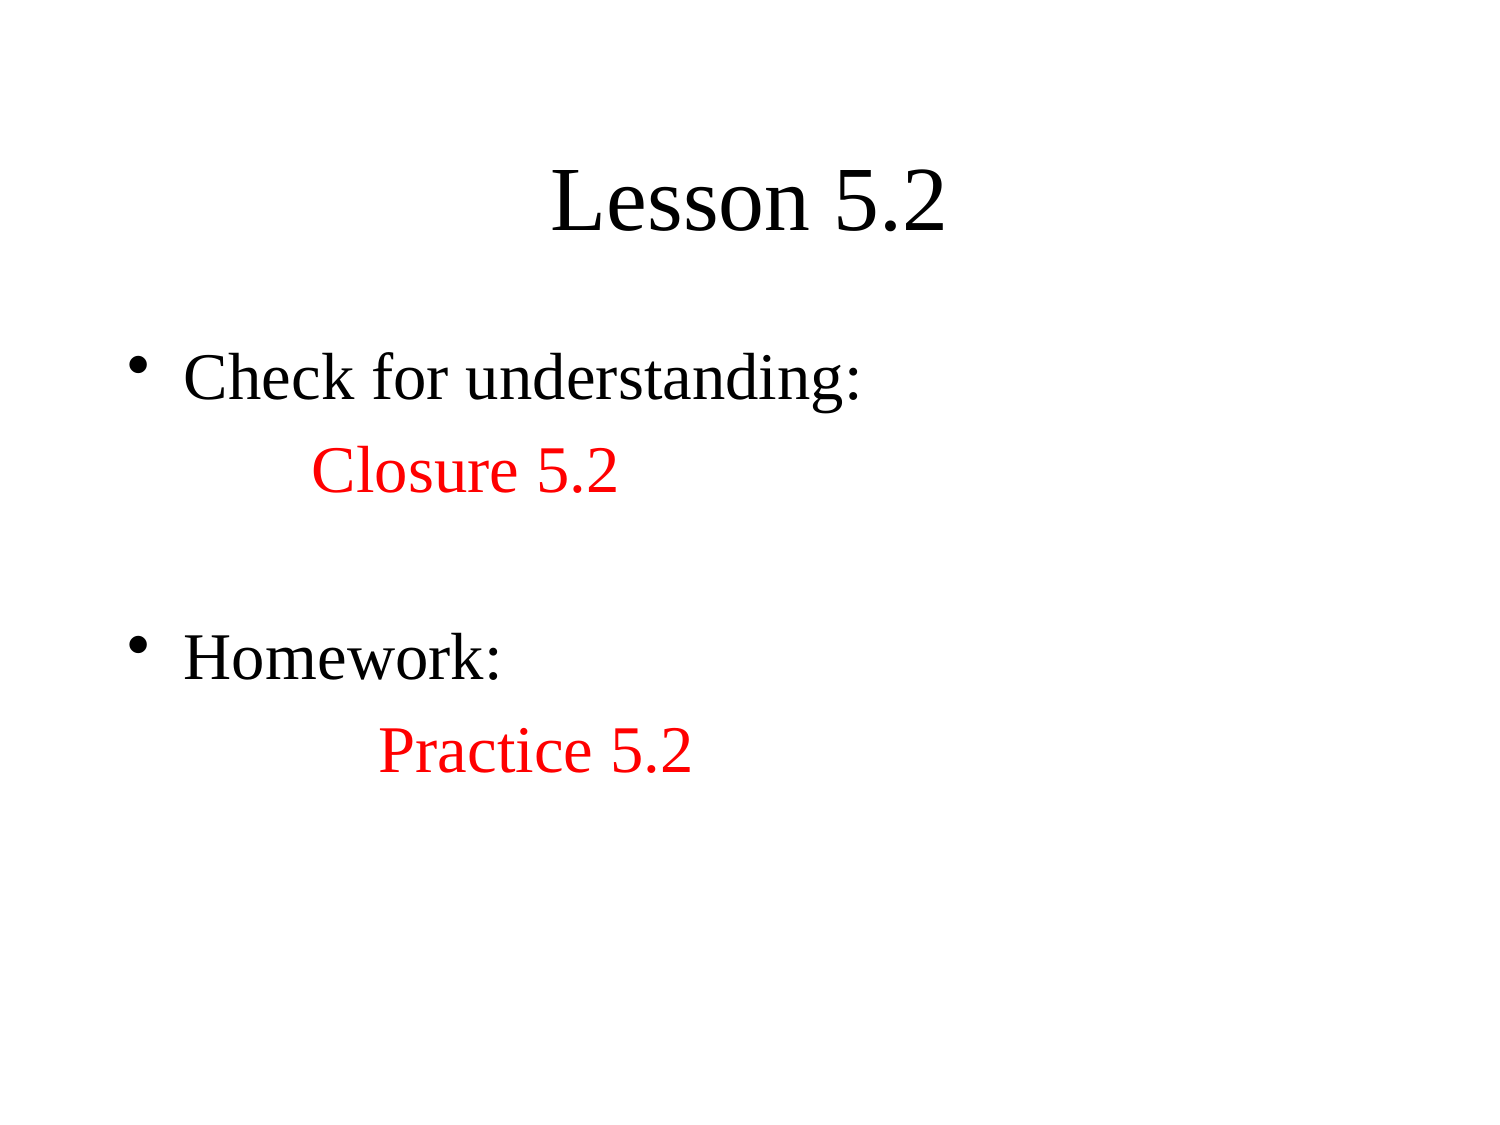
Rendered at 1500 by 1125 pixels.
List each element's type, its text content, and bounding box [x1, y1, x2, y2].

list Check for understanding: Closure 5.2 Homework: Practice 5.2 [112, 324, 1388, 1000]
title Lesson 5.2 [112, 99, 1388, 288]
